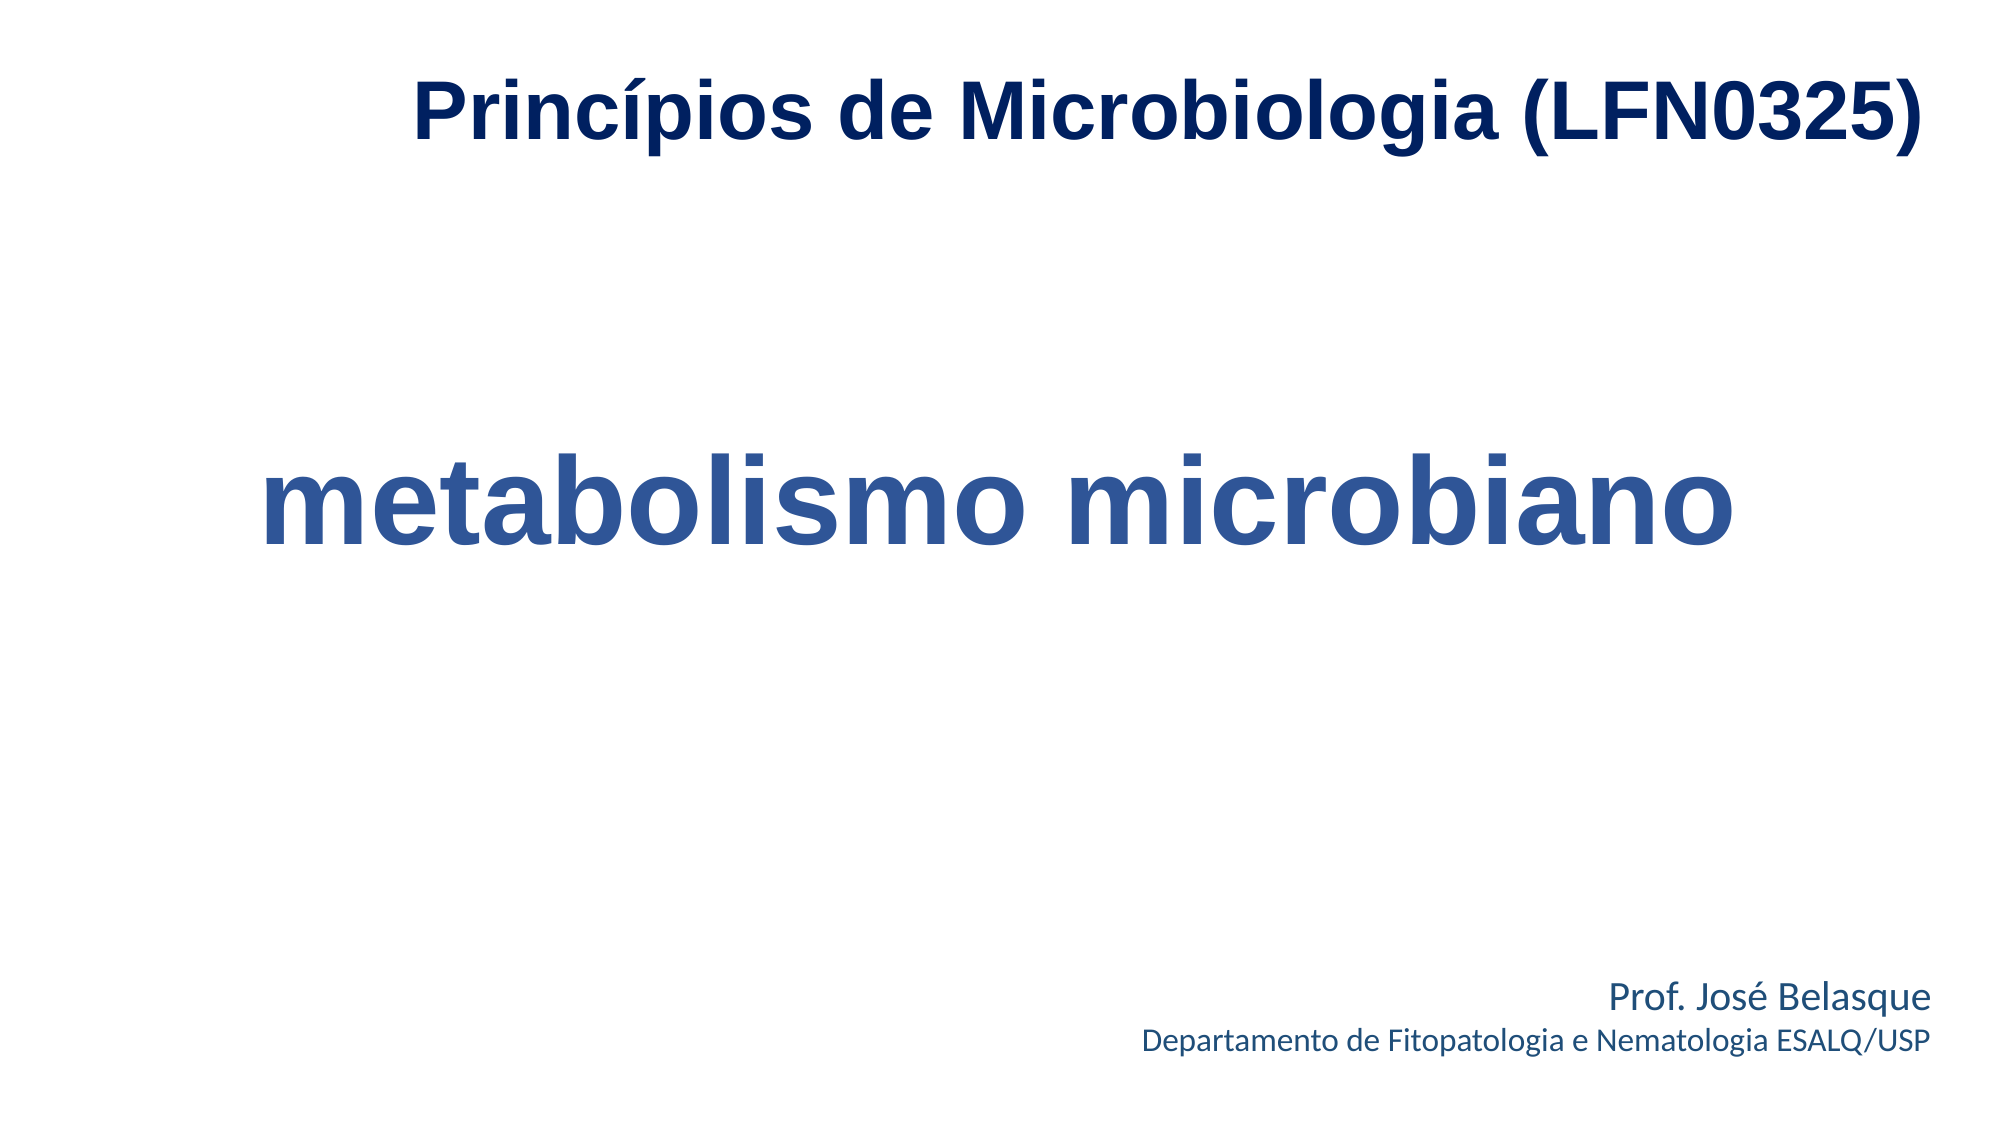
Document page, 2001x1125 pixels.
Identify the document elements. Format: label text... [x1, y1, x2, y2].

text_box metabolismo microbiano [244, 412, 1754, 577]
text_box Prof. José Belasque Departamento de Fitopatologia e Nematologia ESALQ/USP [1126, 961, 1947, 1066]
text_box Princípios de Microbiologia (LFN0325) [397, 48, 1940, 164]
